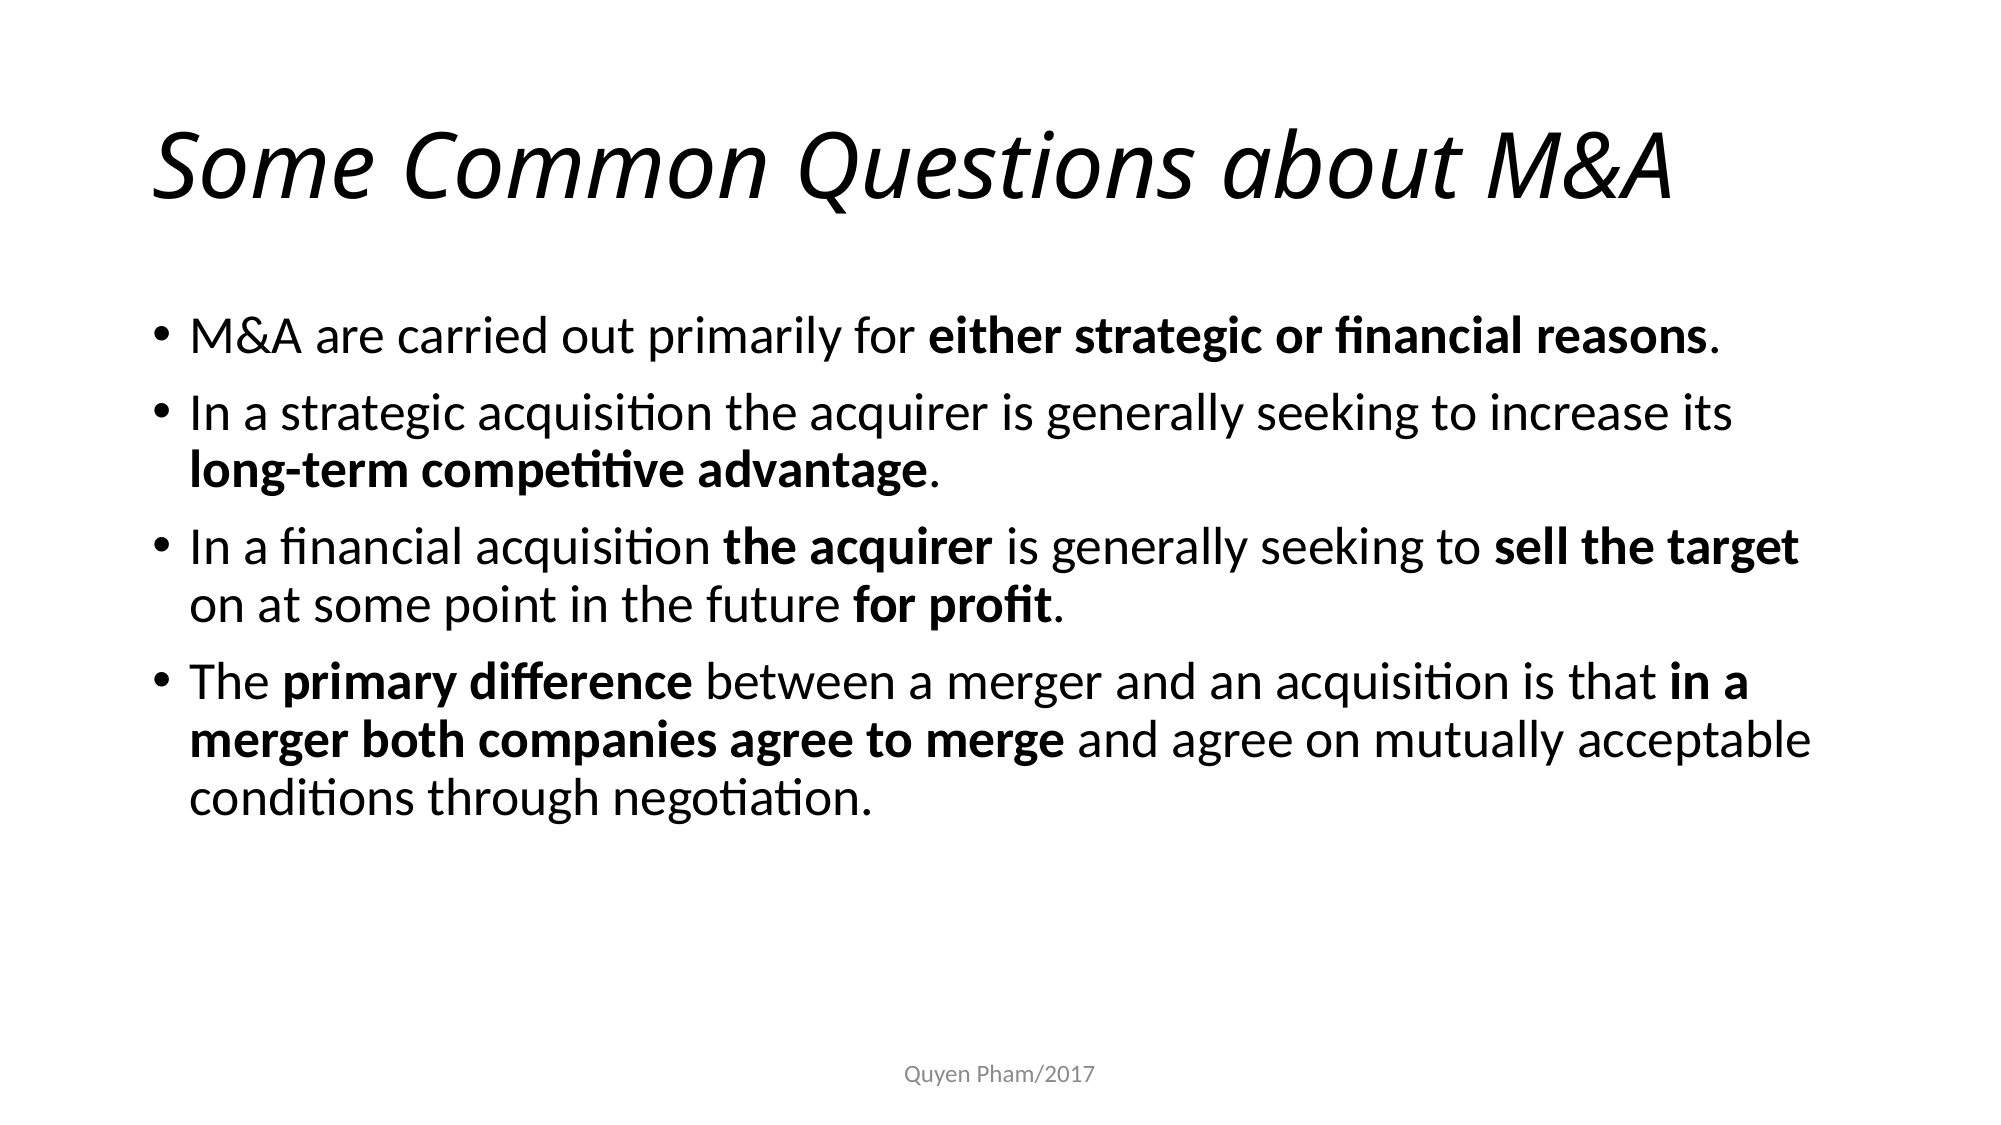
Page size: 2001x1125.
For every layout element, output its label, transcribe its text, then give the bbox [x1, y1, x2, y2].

footer Quyen Pham/2017 [662, 1042, 1338, 1103]
list M&A are carried out primarily for either strategic or financial reasons. In a strategic acquisition the acquirer is generally seeking to increase its long-term competitive advantage. In a financial acquisition the acquirer is generally seeking to sell the target on at some point in the future for profit. The primary difference between a merger and an acquisition is that in a merger both companies agree to merge and agree on mutually acceptable conditions through negotiation. [137, 299, 1863, 1014]
title Some Common Questions about M&A [137, 59, 1863, 278]
